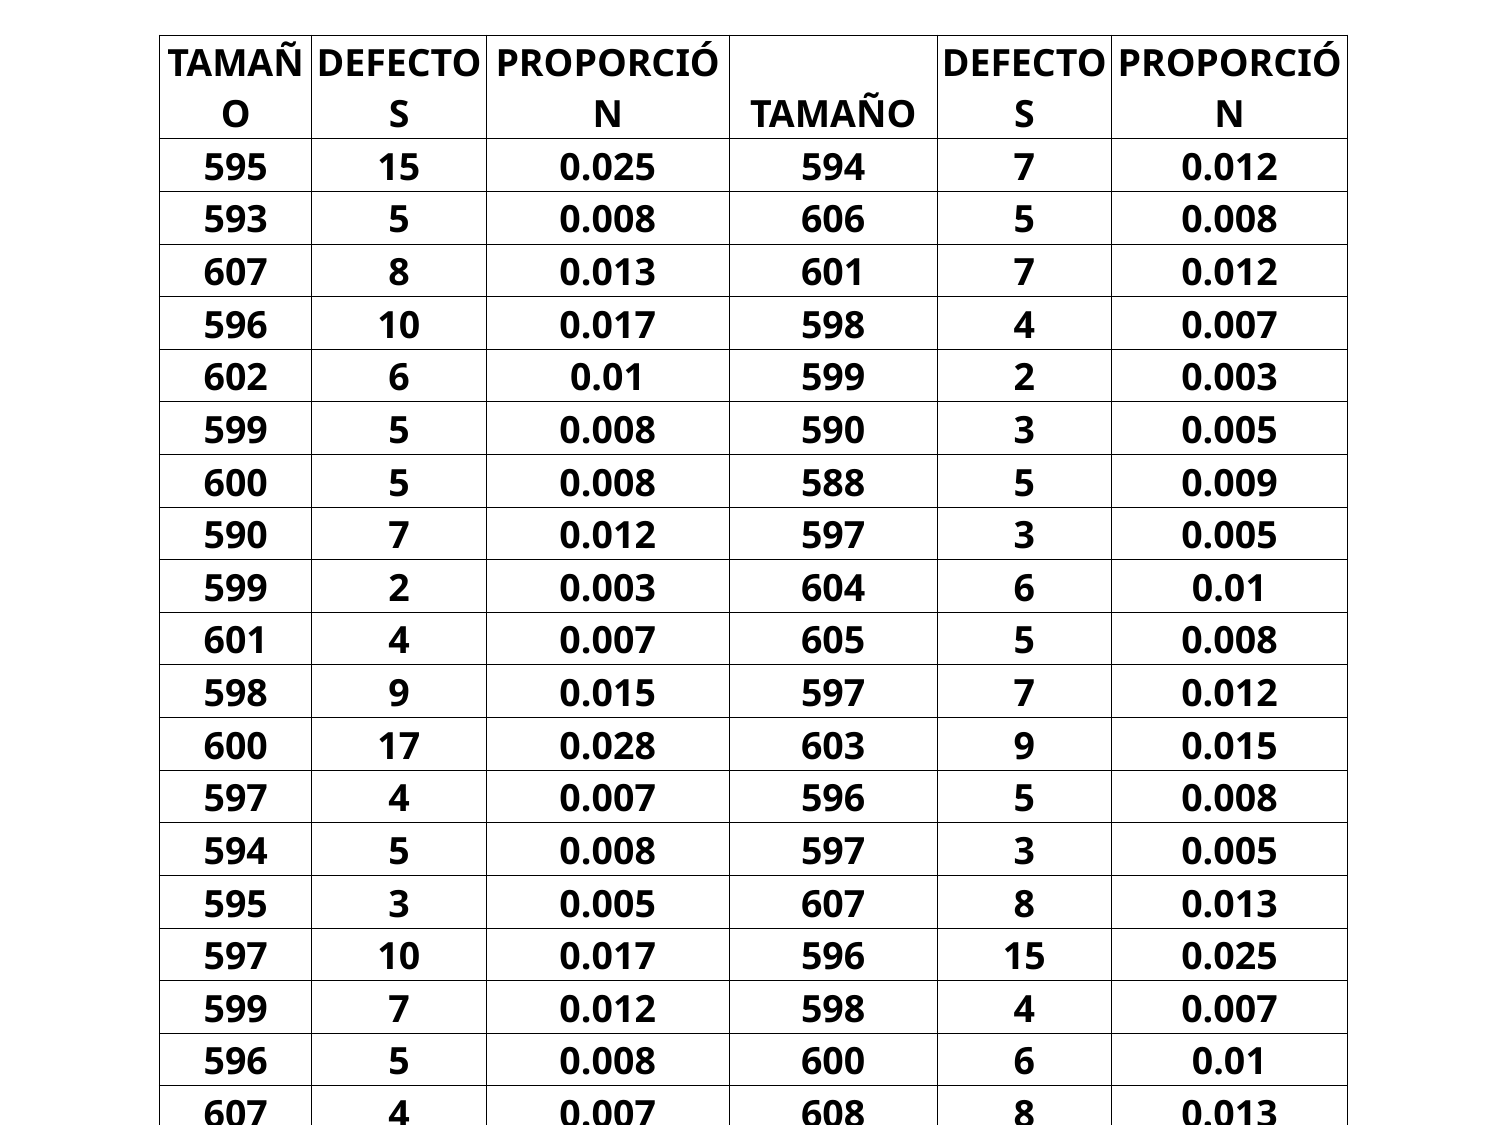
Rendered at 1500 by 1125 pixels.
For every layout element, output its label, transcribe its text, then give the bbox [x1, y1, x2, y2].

table_header TAMAÑO [160, 36, 311, 138]
table_header PROPORCIÓN [487, 36, 729, 138]
table_cell 0.007 [1112, 981, 1347, 1033]
table_cell 0.012 [1112, 665, 1347, 717]
table_cell 4 [938, 981, 1111, 1033]
table_cell 0.013 [487, 245, 729, 296]
table_cell 0.003 [1112, 350, 1347, 401]
table_cell 0.007 [487, 613, 729, 664]
table_cell 0.008 [487, 402, 729, 454]
table_cell 10 [312, 297, 486, 349]
table_cell 0.012 [1112, 139, 1347, 191]
table_cell 0.008 [1112, 771, 1347, 822]
table_cell 7 [938, 139, 1111, 191]
table_cell 5 [312, 402, 486, 454]
table_cell 596 [160, 1034, 311, 1085]
table_cell 0.028 [487, 718, 729, 770]
table_cell 4 [312, 613, 486, 664]
table_cell 0.008 [487, 823, 729, 875]
table_cell 5 [938, 771, 1111, 822]
table_cell 597 [160, 771, 311, 822]
table_cell 607 [160, 1086, 311, 1125]
table_cell 7 [312, 981, 486, 1033]
table_cell 0.015 [1112, 718, 1347, 770]
table_cell 0.013 [1112, 876, 1347, 928]
table_cell 2 [312, 560, 486, 612]
table_cell 15 [938, 929, 1111, 980]
table_cell 5 [312, 1034, 486, 1085]
table_cell 0.025 [487, 139, 729, 191]
table_cell 607 [730, 876, 937, 928]
table_cell 0.008 [487, 1034, 729, 1085]
table_cell 0.008 [487, 192, 729, 244]
table_cell 0.009 [1112, 455, 1347, 507]
table_cell 0.007 [1112, 297, 1347, 349]
table_cell 0.008 [1112, 613, 1347, 664]
table_cell 608 [730, 1086, 937, 1125]
table_cell 0.012 [1112, 245, 1347, 296]
table_cell 0.012 [487, 981, 729, 1033]
table_cell 596 [160, 297, 311, 349]
table_cell 0.007 [487, 1086, 729, 1125]
table_cell 8 [938, 876, 1111, 928]
table_cell 601 [160, 613, 311, 664]
table_cell 596 [730, 771, 937, 822]
table_cell 606 [730, 192, 937, 244]
table_cell 6 [938, 1034, 1111, 1085]
table_cell 599 [730, 350, 937, 401]
table_cell 607 [160, 245, 311, 296]
table_cell 5 [312, 455, 486, 507]
table_cell 597 [160, 929, 311, 980]
table_cell 3 [938, 402, 1111, 454]
table_header TAMAÑO [730, 36, 937, 138]
table_cell 604 [730, 560, 937, 612]
table_cell 593 [160, 192, 311, 244]
table_cell 602 [160, 350, 311, 401]
table_cell 10 [312, 929, 486, 980]
table_cell 5 [938, 455, 1111, 507]
table_cell 601 [730, 245, 937, 296]
table_cell 17 [312, 718, 486, 770]
table_cell 0.005 [1112, 402, 1347, 454]
table_cell 0.012 [487, 508, 729, 559]
table_cell 0.01 [487, 350, 729, 401]
table_header DEFECTOS [312, 36, 486, 138]
table_cell 0.013 [1112, 1086, 1347, 1125]
table_cell 600 [160, 455, 311, 507]
table_cell 8 [312, 245, 486, 296]
table_cell 0.015 [487, 665, 729, 717]
table_cell 0.01 [1112, 1034, 1347, 1085]
table_cell 595 [160, 876, 311, 928]
table_cell 7 [938, 245, 1111, 296]
table_cell 4 [312, 1086, 486, 1125]
table_cell 605 [730, 613, 937, 664]
table_cell 3 [938, 823, 1111, 875]
table_cell 0.017 [487, 929, 729, 980]
table_cell 0.008 [1112, 192, 1347, 244]
table_cell 597 [730, 665, 937, 717]
table_cell 594 [160, 823, 311, 875]
table_header DEFECTOS [938, 36, 1111, 138]
table_cell 598 [730, 297, 937, 349]
table_cell 6 [938, 560, 1111, 612]
table_cell 595 [160, 139, 311, 191]
table_cell 4 [938, 297, 1111, 349]
table_cell 5 [938, 613, 1111, 664]
table_cell 9 [938, 718, 1111, 770]
table_cell 0.005 [1112, 508, 1347, 559]
table_cell 5 [938, 192, 1111, 244]
table_cell 600 [730, 1034, 937, 1085]
table_cell 3 [938, 508, 1111, 559]
table_cell 8 [938, 1086, 1111, 1125]
table_cell 597 [730, 508, 937, 559]
table_cell 597 [730, 823, 937, 875]
table_cell 0.008 [487, 455, 729, 507]
table_cell 600 [160, 718, 311, 770]
table_cell 2 [938, 350, 1111, 401]
table_cell 594 [730, 139, 937, 191]
table_header PROPORCIÓN [1112, 36, 1347, 138]
table_cell 0.007 [487, 771, 729, 822]
table_cell 0.003 [487, 560, 729, 612]
table_cell 596 [730, 929, 937, 980]
table_cell 4 [312, 771, 486, 822]
table_cell 9 [312, 665, 486, 717]
table_cell 590 [730, 402, 937, 454]
table_cell 15 [312, 139, 486, 191]
table_cell 598 [160, 665, 311, 717]
table_cell 0.017 [487, 297, 729, 349]
table_cell 3 [312, 876, 486, 928]
table_cell 588 [730, 455, 937, 507]
table_cell 7 [938, 665, 1111, 717]
table_cell 599 [160, 981, 311, 1033]
table_cell 0.005 [487, 876, 729, 928]
table_cell 7 [312, 508, 486, 559]
table_cell 0.025 [1112, 929, 1347, 980]
table_cell 5 [312, 823, 486, 875]
table_cell 599 [160, 402, 311, 454]
table_cell 5 [312, 192, 486, 244]
table_cell 598 [730, 981, 937, 1033]
table_cell 603 [730, 718, 937, 770]
table_cell 590 [160, 508, 311, 559]
table_cell 599 [160, 560, 311, 612]
table_cell 0.005 [1112, 823, 1347, 875]
table_cell 0.01 [1112, 560, 1347, 612]
table_cell 6 [312, 350, 486, 401]
